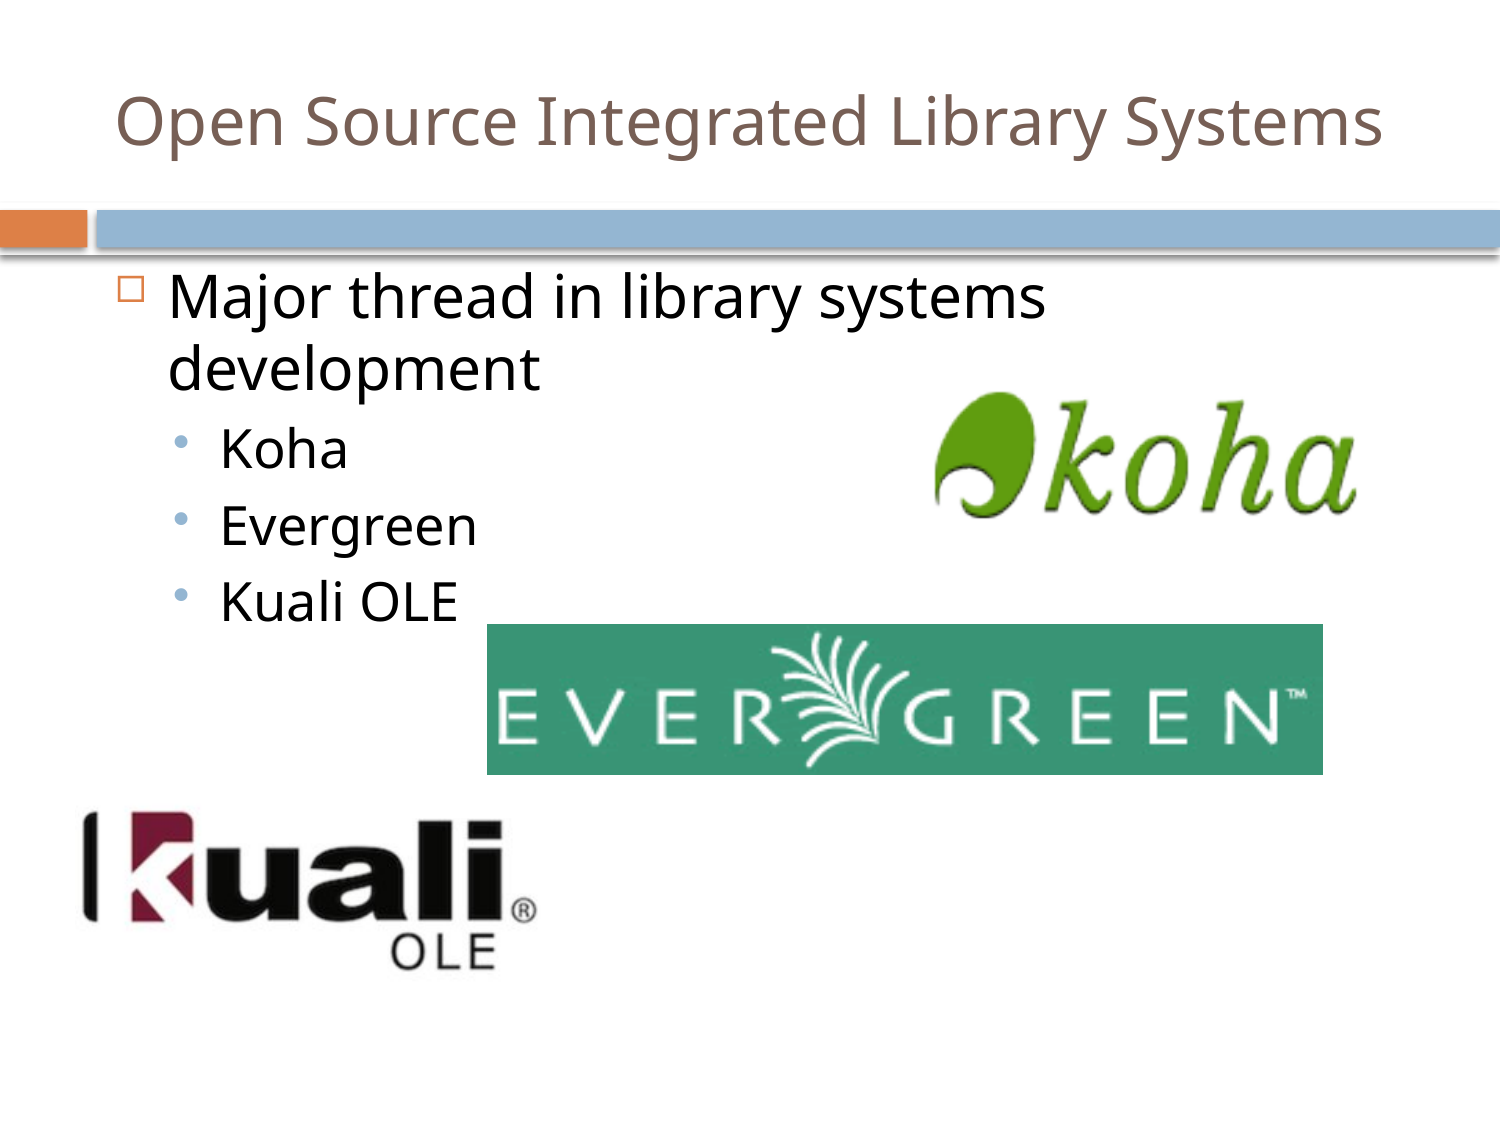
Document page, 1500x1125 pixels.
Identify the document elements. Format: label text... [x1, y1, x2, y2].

list Major thread in library systems development Koha Evergreen Kuali OLE [99, 250, 1438, 994]
picture [930, 387, 1363, 526]
title Open Source Integrated Library Systems [99, 37, 1438, 200]
picture [74, 624, 1323, 1125]
